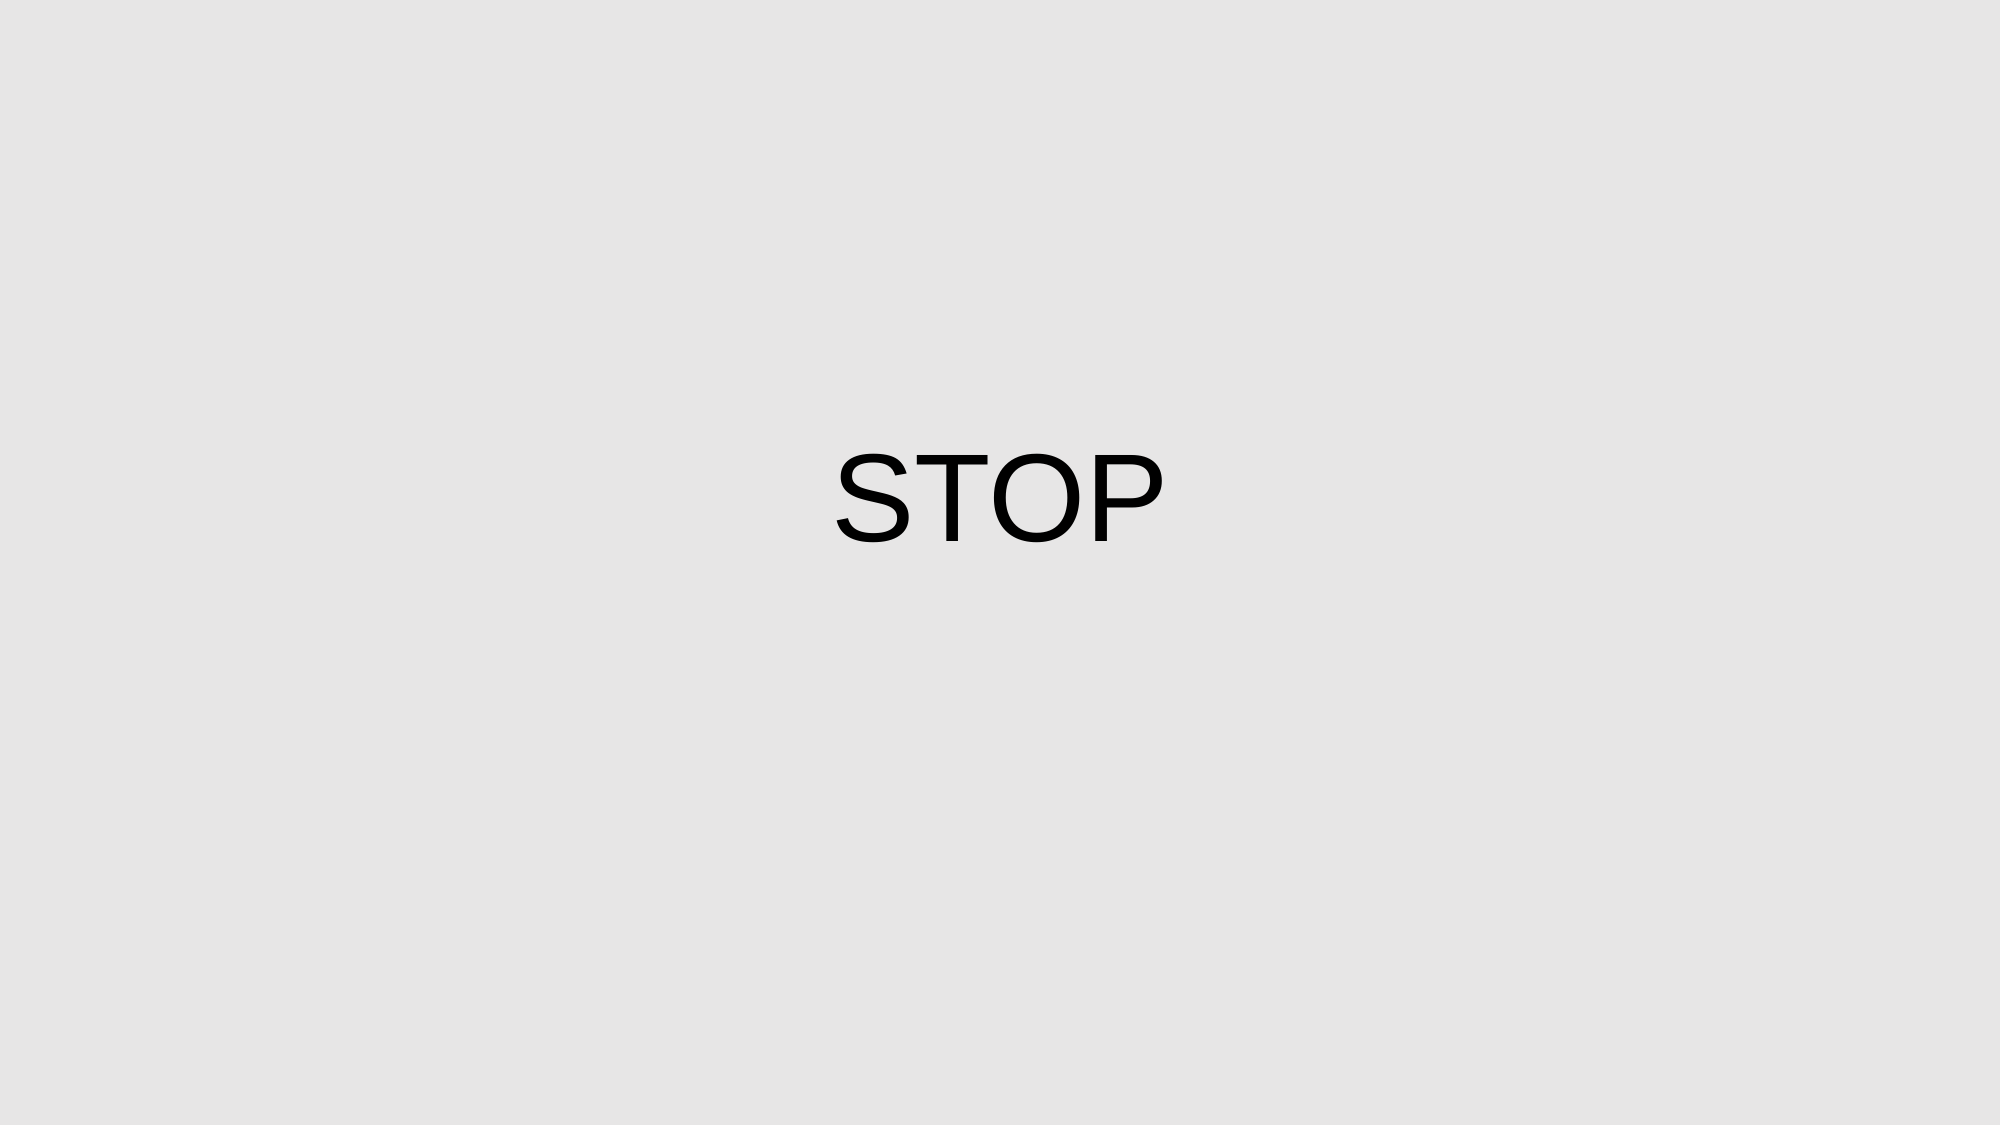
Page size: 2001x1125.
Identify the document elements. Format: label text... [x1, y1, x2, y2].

title STOP [249, 184, 1750, 576]
